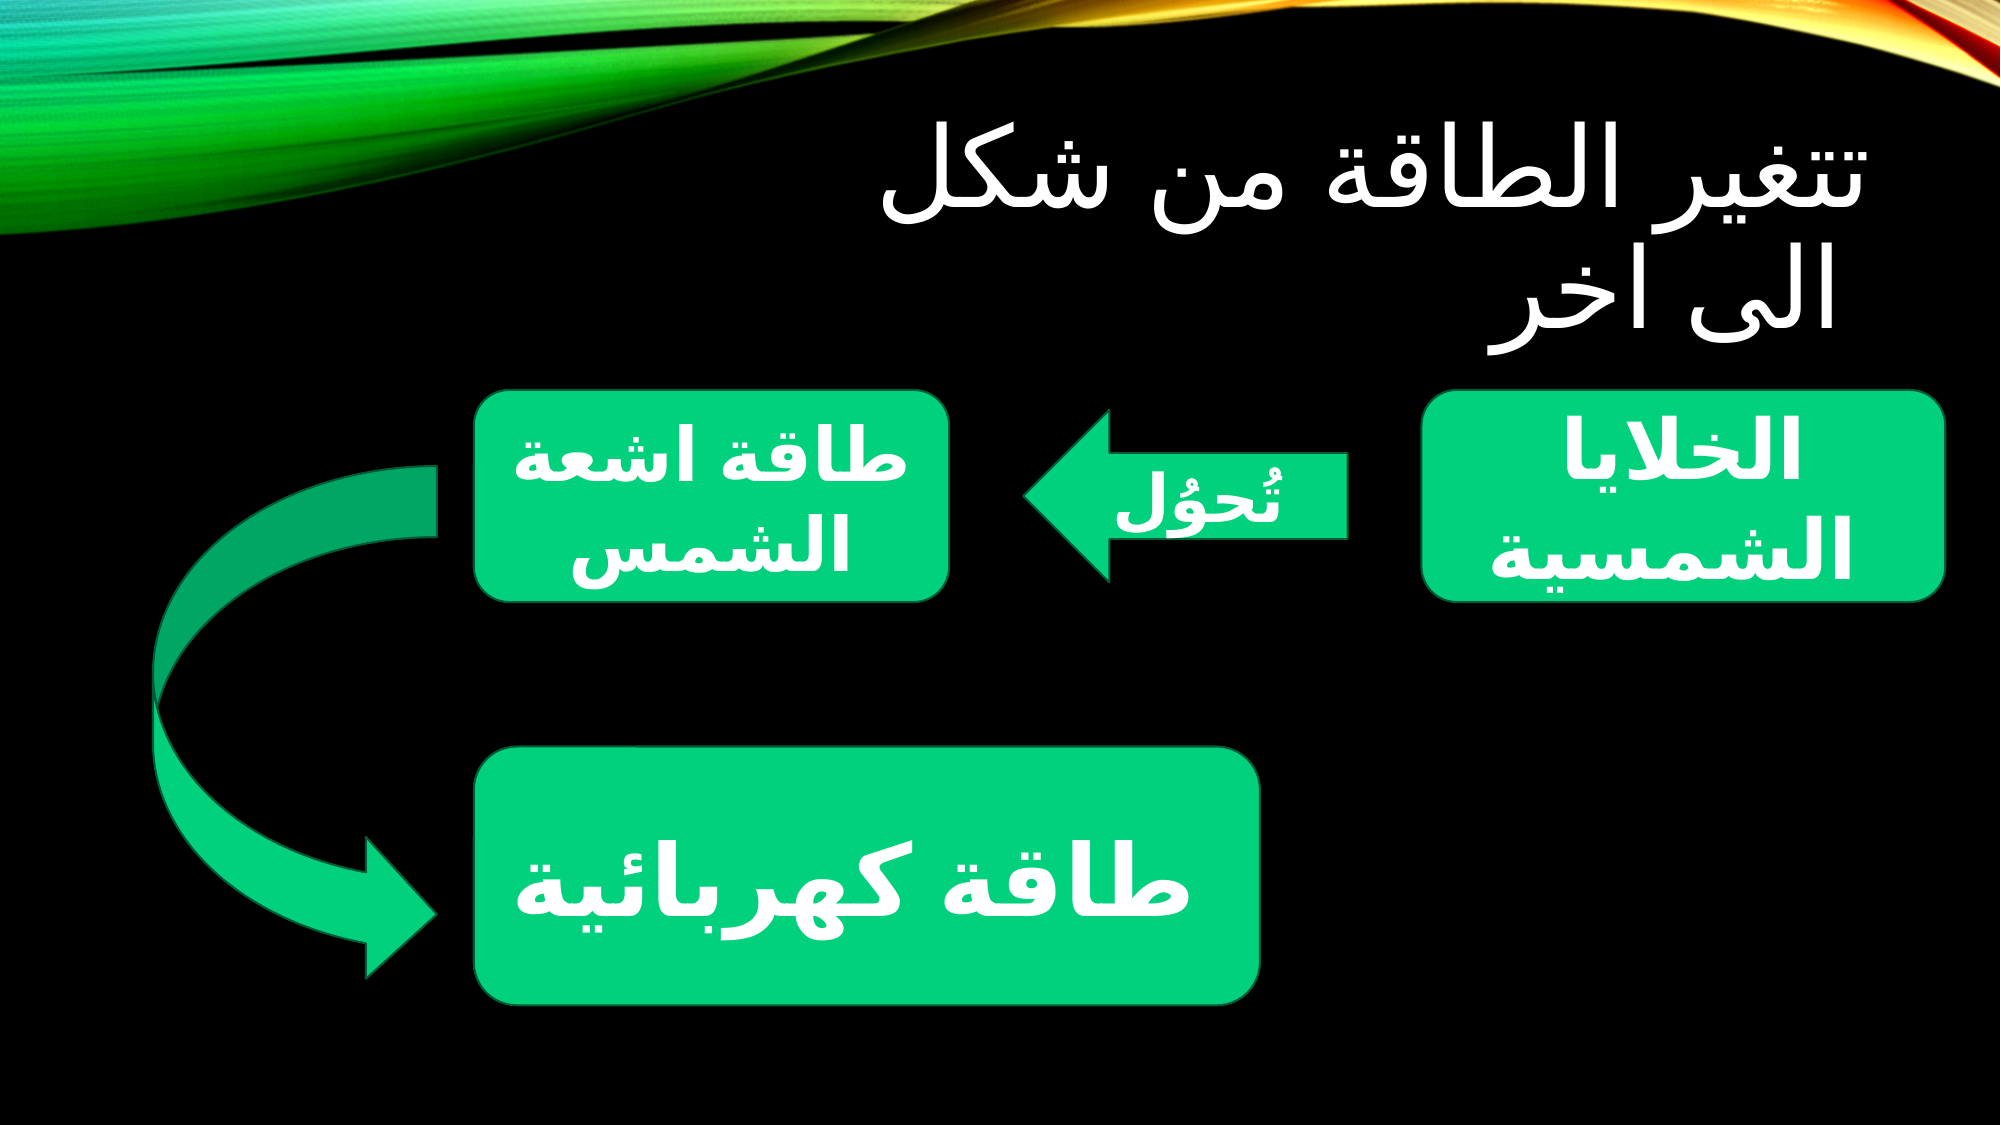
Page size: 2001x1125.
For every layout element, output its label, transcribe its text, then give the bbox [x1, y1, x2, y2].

title تتغير الطاقة من شكل الى اخر [687, 125, 1888, 338]
text_box [151, 465, 438, 980]
text_box تُحوُل [1022, 408, 1349, 584]
text_box طاقة كهربائية [472, 745, 1261, 1007]
picture [0, 0, 2000, 237]
text_box طاقة اشعة الشمس [472, 388, 951, 604]
text_box الخلايا الشمسية [1420, 388, 1947, 604]
